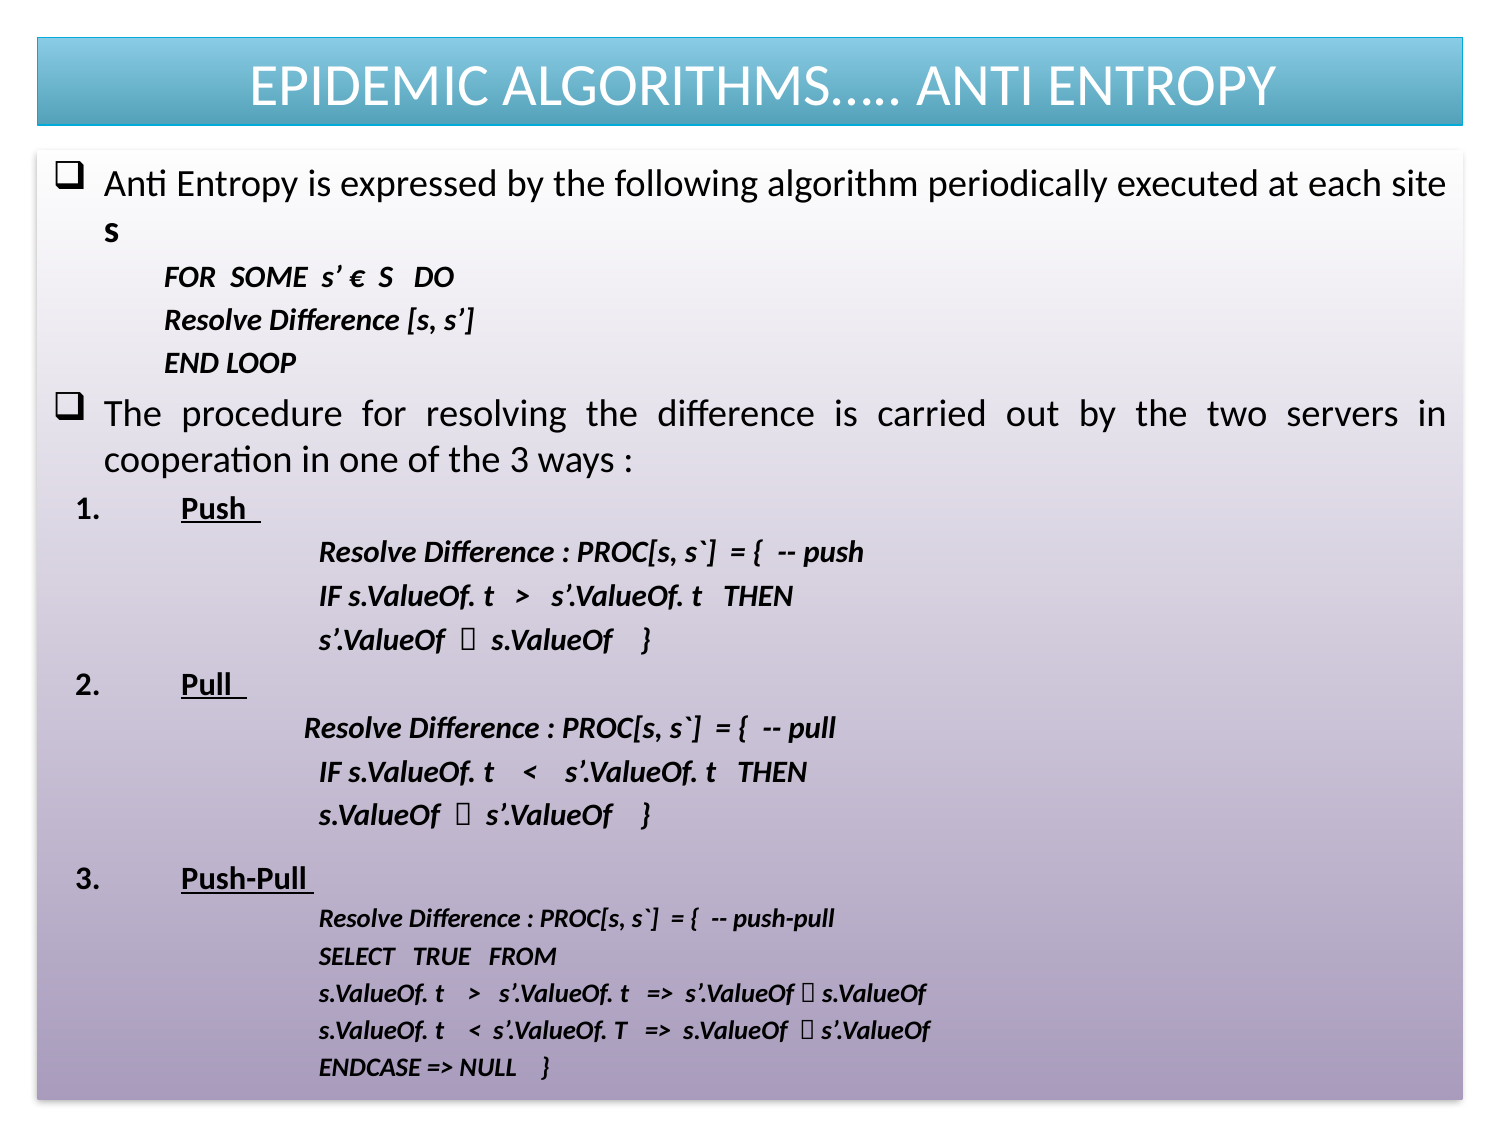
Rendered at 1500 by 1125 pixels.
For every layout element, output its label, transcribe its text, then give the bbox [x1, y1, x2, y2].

list Anti Entropy is expressed by the following algorithm periodically executed at each site s FOR SOME s’ € S DO Resolve Difference [s, s’] END LOOP The procedure for resolving the difference is carried out by the two servers in cooperation in one of the 3 ways : Push Resolve Difference : PROC[s, s`] = { -- push IF s.ValueOf. t > s’.ValueOf. t THEN s’.ValueOf  s.ValueOf } Pull Resolve Difference : PROC[s, s`] = { -- pull IF s.ValueOf. t < s’.ValueOf. t THEN s.ValueOf  s’.ValueOf } Push-Pull Resolve Difference : PROC[s, s`] = { -- push-pull SELECT TRUE FROM s.ValueOf. t > s’.ValueOf. t => s’.ValueOf  s.ValueOf s.ValueOf. t < s’.ValueOf. T => s.ValueOf  s’.ValueOf ENDCASE => NULL } [37, 149, 1463, 1101]
title EPIDEMIC ALGORITHMS….. ANTI ENTROPY [37, 37, 1463, 126]
